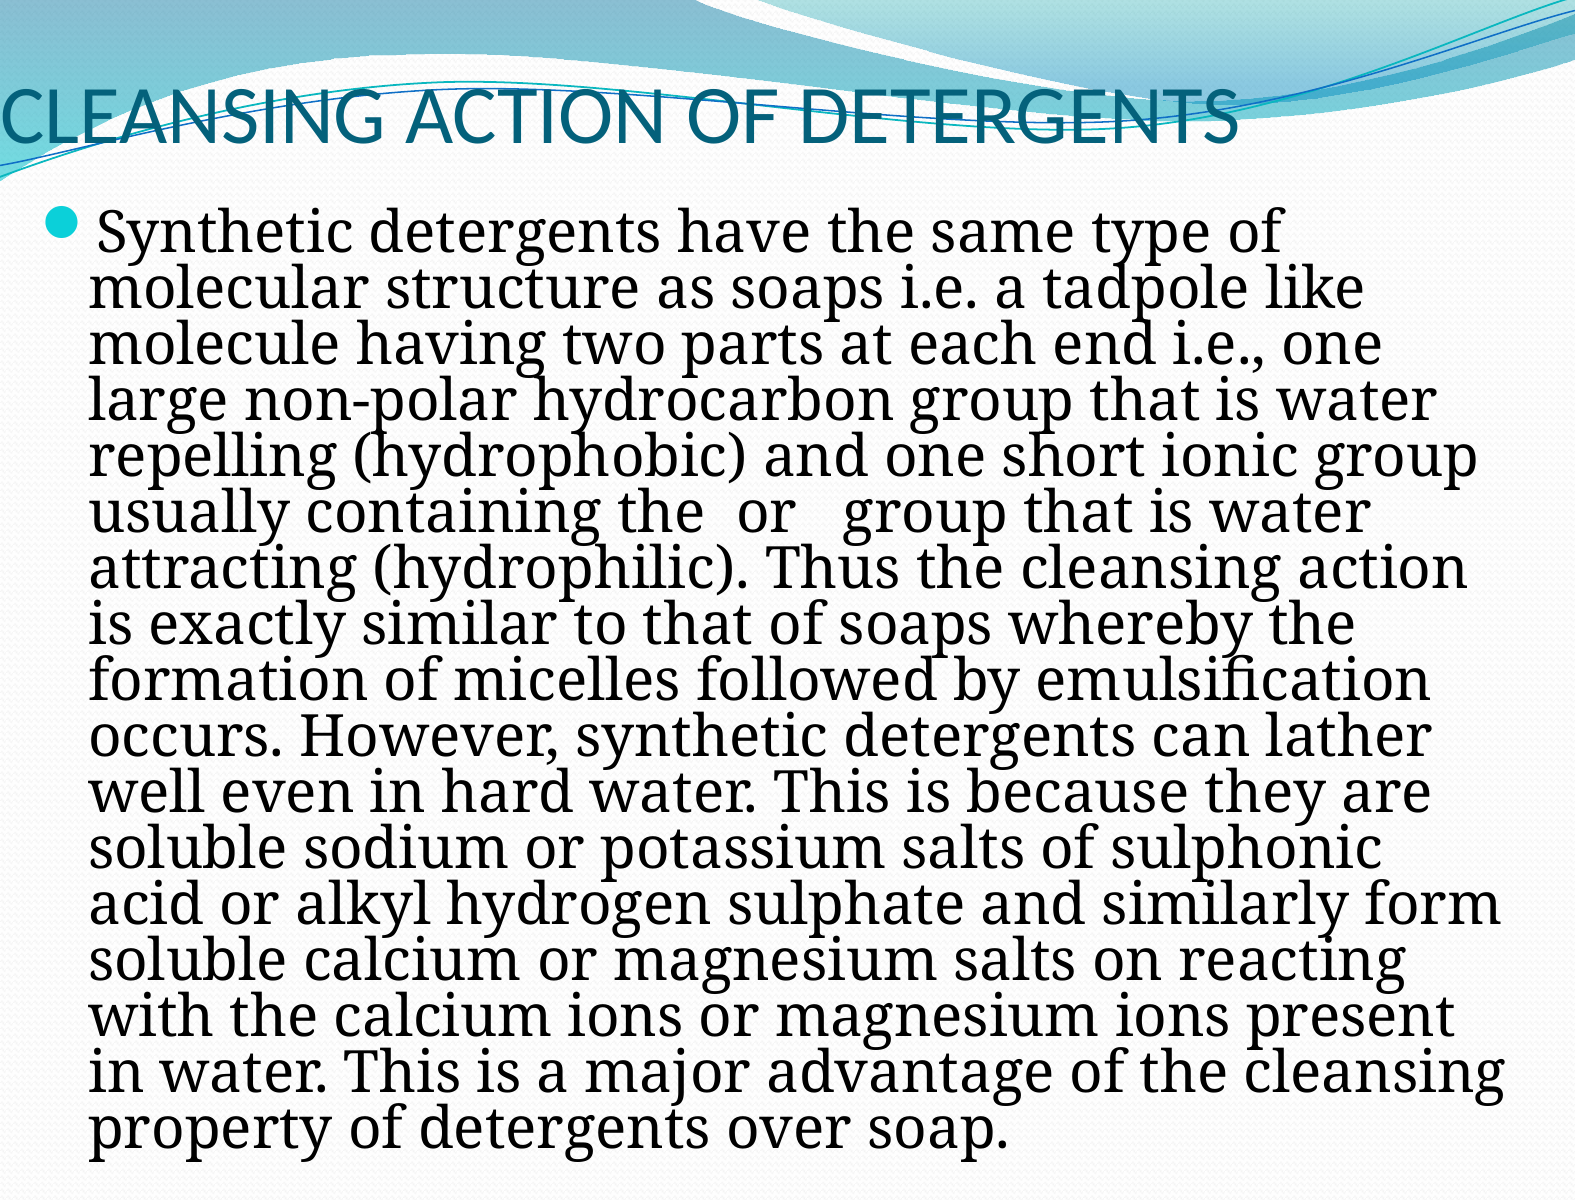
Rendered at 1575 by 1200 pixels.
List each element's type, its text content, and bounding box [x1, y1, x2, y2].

title CLEANSING ACTION OF DETERGENTS [0, 49, 1418, 161]
list Synthetic detergents have the same type of molecular structure as soaps i.e. a tadpole like molecule having two parts at each end i.e., one large non-polar hydrocarbon group that is water repelling (hydrophobic) and one short ionic group usually containing the or group that is water attracting (hydrophilic). Thus the cleansing action is exactly similar to that of soaps whereby the formation of micelles followed by emulsification occurs. However, synthetic detergents can lather well even in hard water. This is because they are soluble sodium or potassium salts of sulphonic acid or alkyl hydrogen sulphate and similarly form soluble calcium or magnesium salts on reacting with the calcium ions or magnesium ions present in water. This is a major advantage of the cleansing property of detergents over soap. [24, 199, 1526, 1151]
